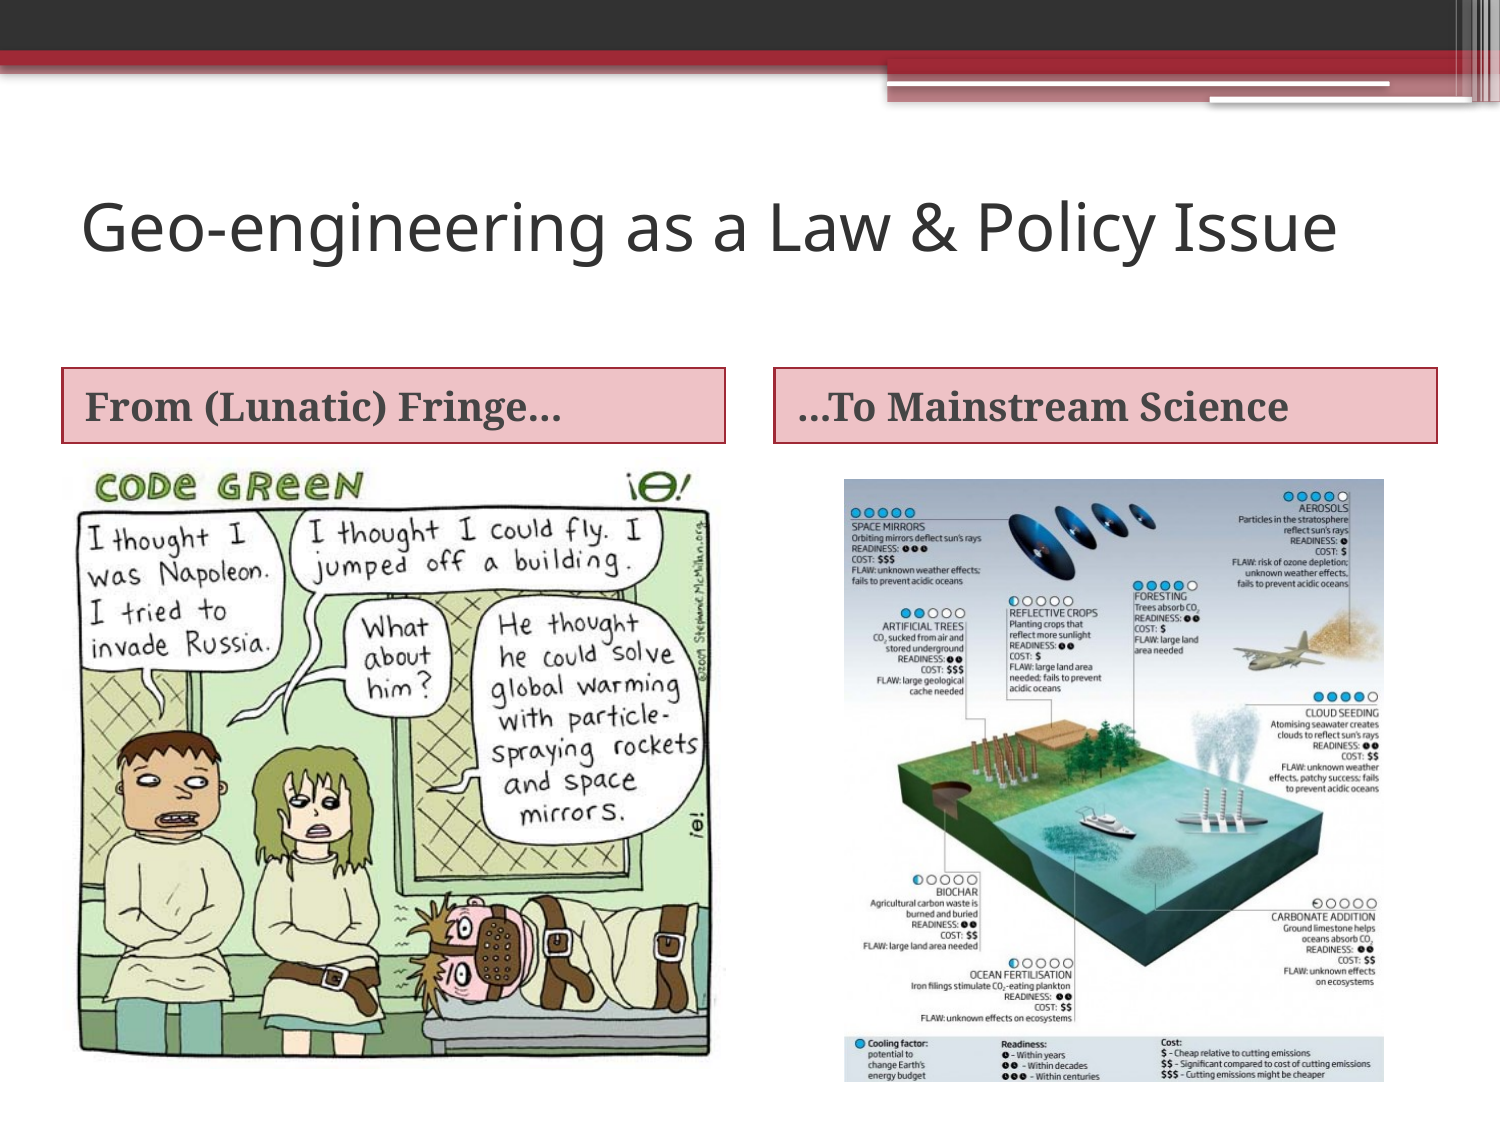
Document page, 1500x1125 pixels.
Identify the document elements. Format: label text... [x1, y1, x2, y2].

list From (Lunatic) Fringe... [61, 367, 726, 444]
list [62, 456, 726, 1069]
list ...To Mainstream Science [773, 367, 1438, 444]
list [844, 479, 1385, 1082]
title Geo-engineering as a Law & Policy Issue [64, 136, 1441, 313]
